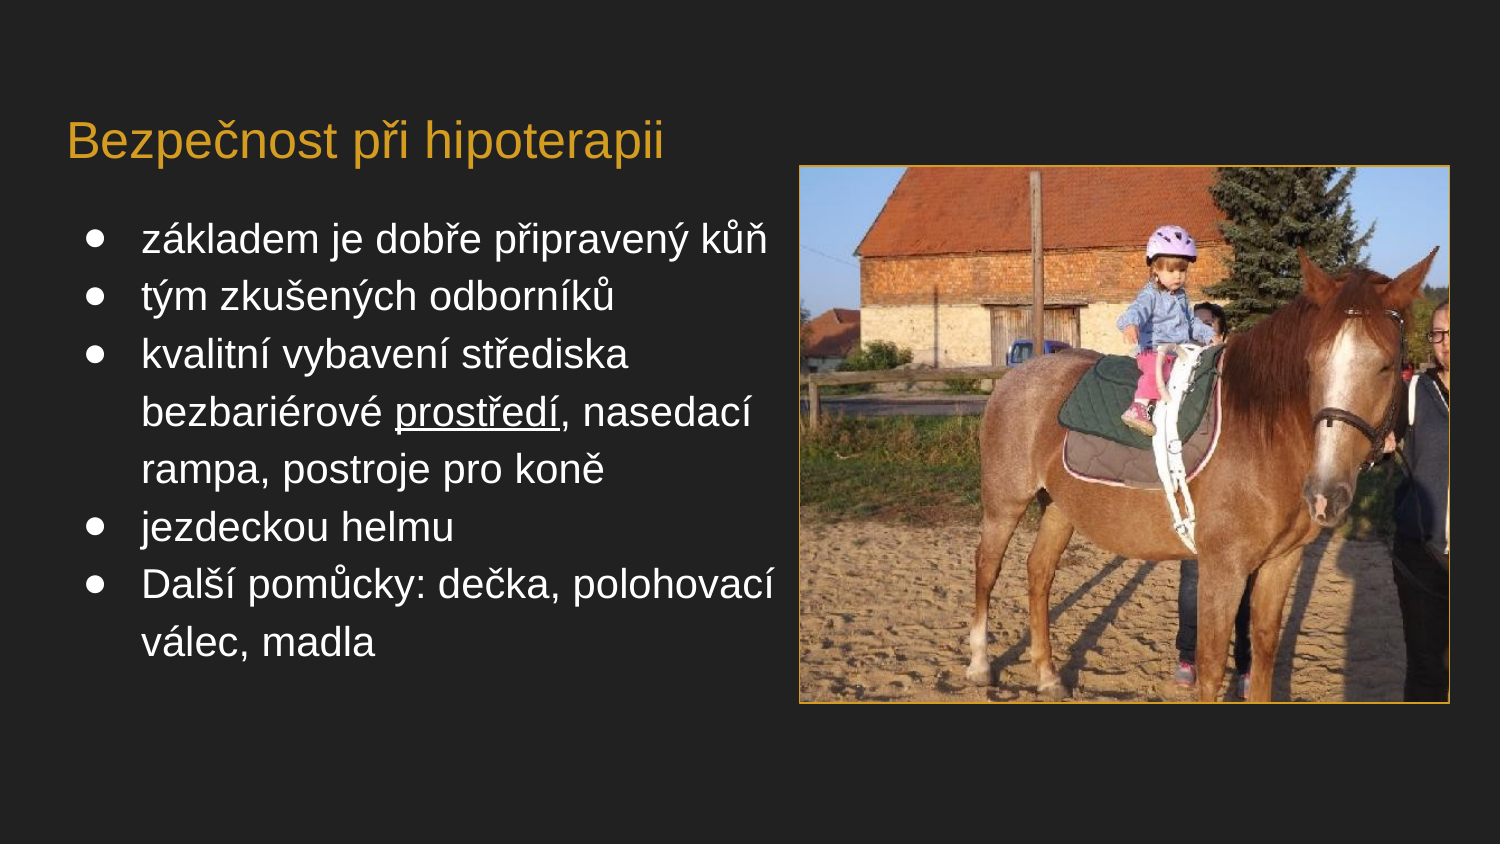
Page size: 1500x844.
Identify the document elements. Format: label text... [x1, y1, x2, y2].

title Bezpečnost při hipoterapii [51, 72, 1449, 167]
list základem je dobře připravený kůň tým zkušených odborníků kvalitní vybavení střediska bezbariérové prostředí, nasedací rampa, postroje pro koně jezdeckou helmu Další pomůcky: dečka, polohovací válec, madla [51, 189, 852, 750]
picture [800, 166, 1450, 703]
